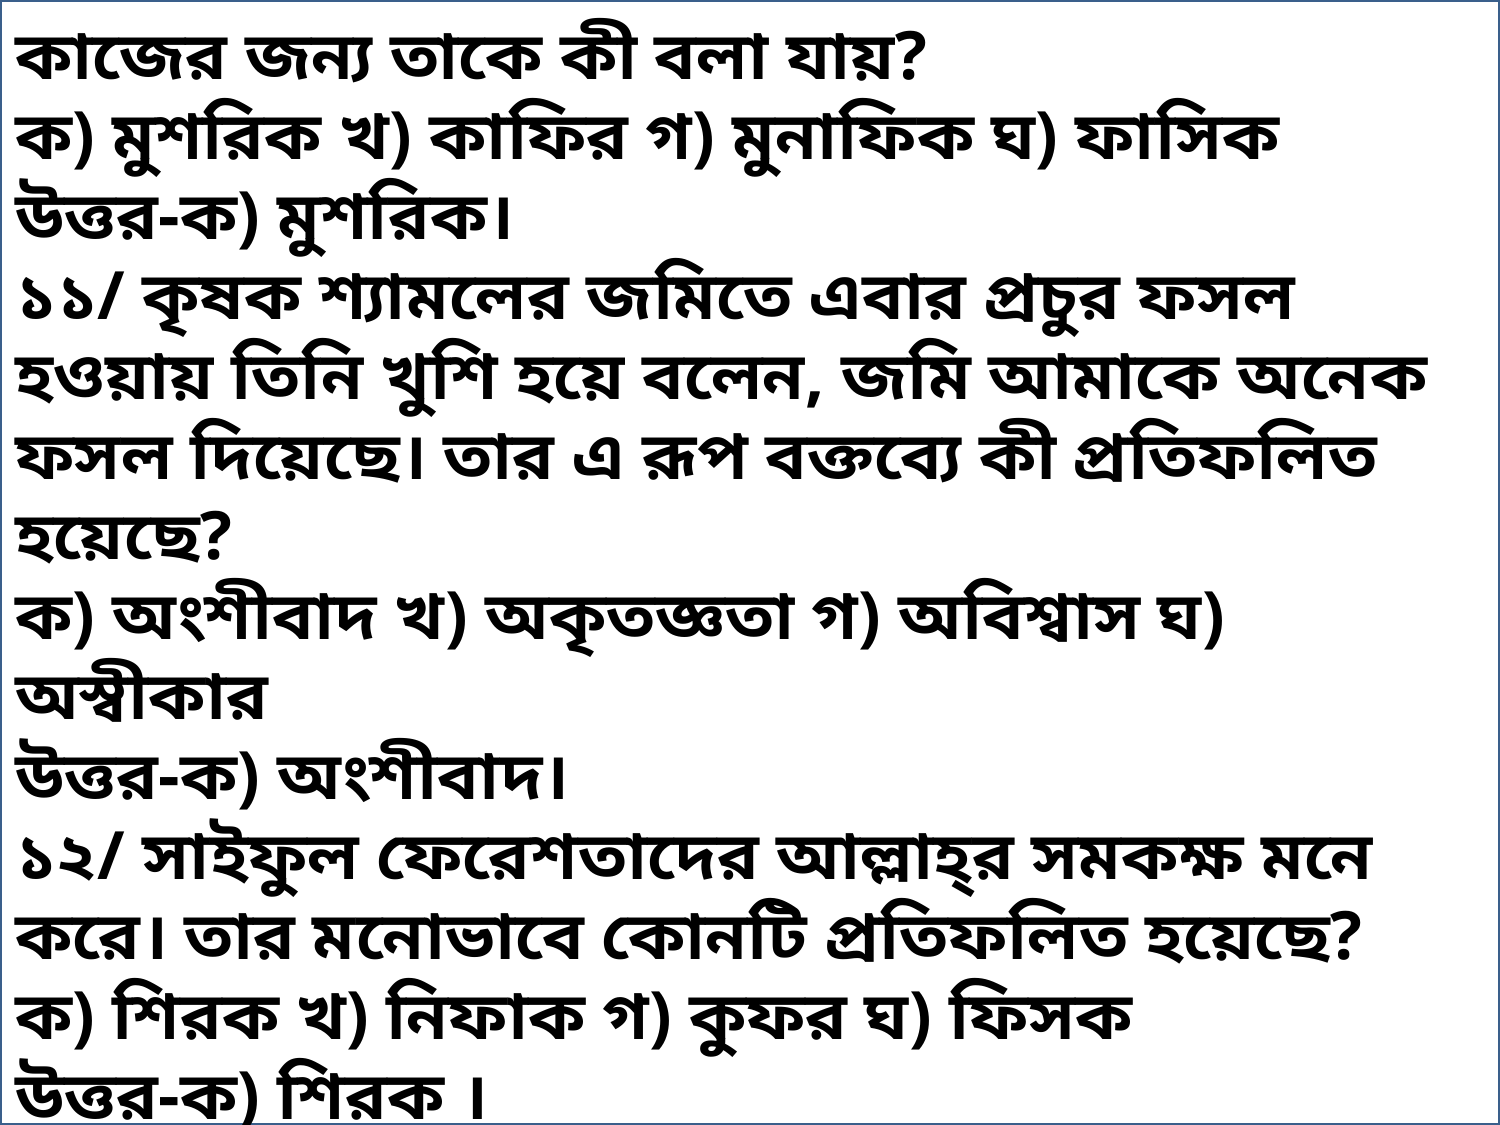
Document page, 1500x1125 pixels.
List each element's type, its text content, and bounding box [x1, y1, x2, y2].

text_box ১০/ জনাব আলিম মাজারে সিজদা করেন। এ রূপ কাজের জন্য তাকে কী বলা যায়? ক) মুশরিক খ) কাফির গ) মুনাফিক ঘ) ফাসিক উত্তর-ক) মুশরিক। ১১/ কৃষক শ্যামলের জমিতে এবার প্রচুর ফসল হওয়ায় তিনি খুশি হয়ে বলেন, জমি আমাকে অনেক ফসল দিয়েছে। তার এ রূপ বক্তব্যে কী প্রতিফলিত হয়েছে? ক) অংশীবাদ খ) অকৃতজ্ঞতা গ) অবিশ্বাস ঘ) অস্বীকার উত্তর-ক) অংশীবাদ। ১২/ সাইফুল ফেরেশতাদের আল্লাহ্‌র সমকক্ষ মনে করে। তার মনোভাবে কোনটি প্রতিফলিত হয়েছে? ক) শিরক খ) নিফাক গ) কুফর ঘ) ফিসক উত্তর-ক) শিরক । [0, 0, 1500, 1125]
